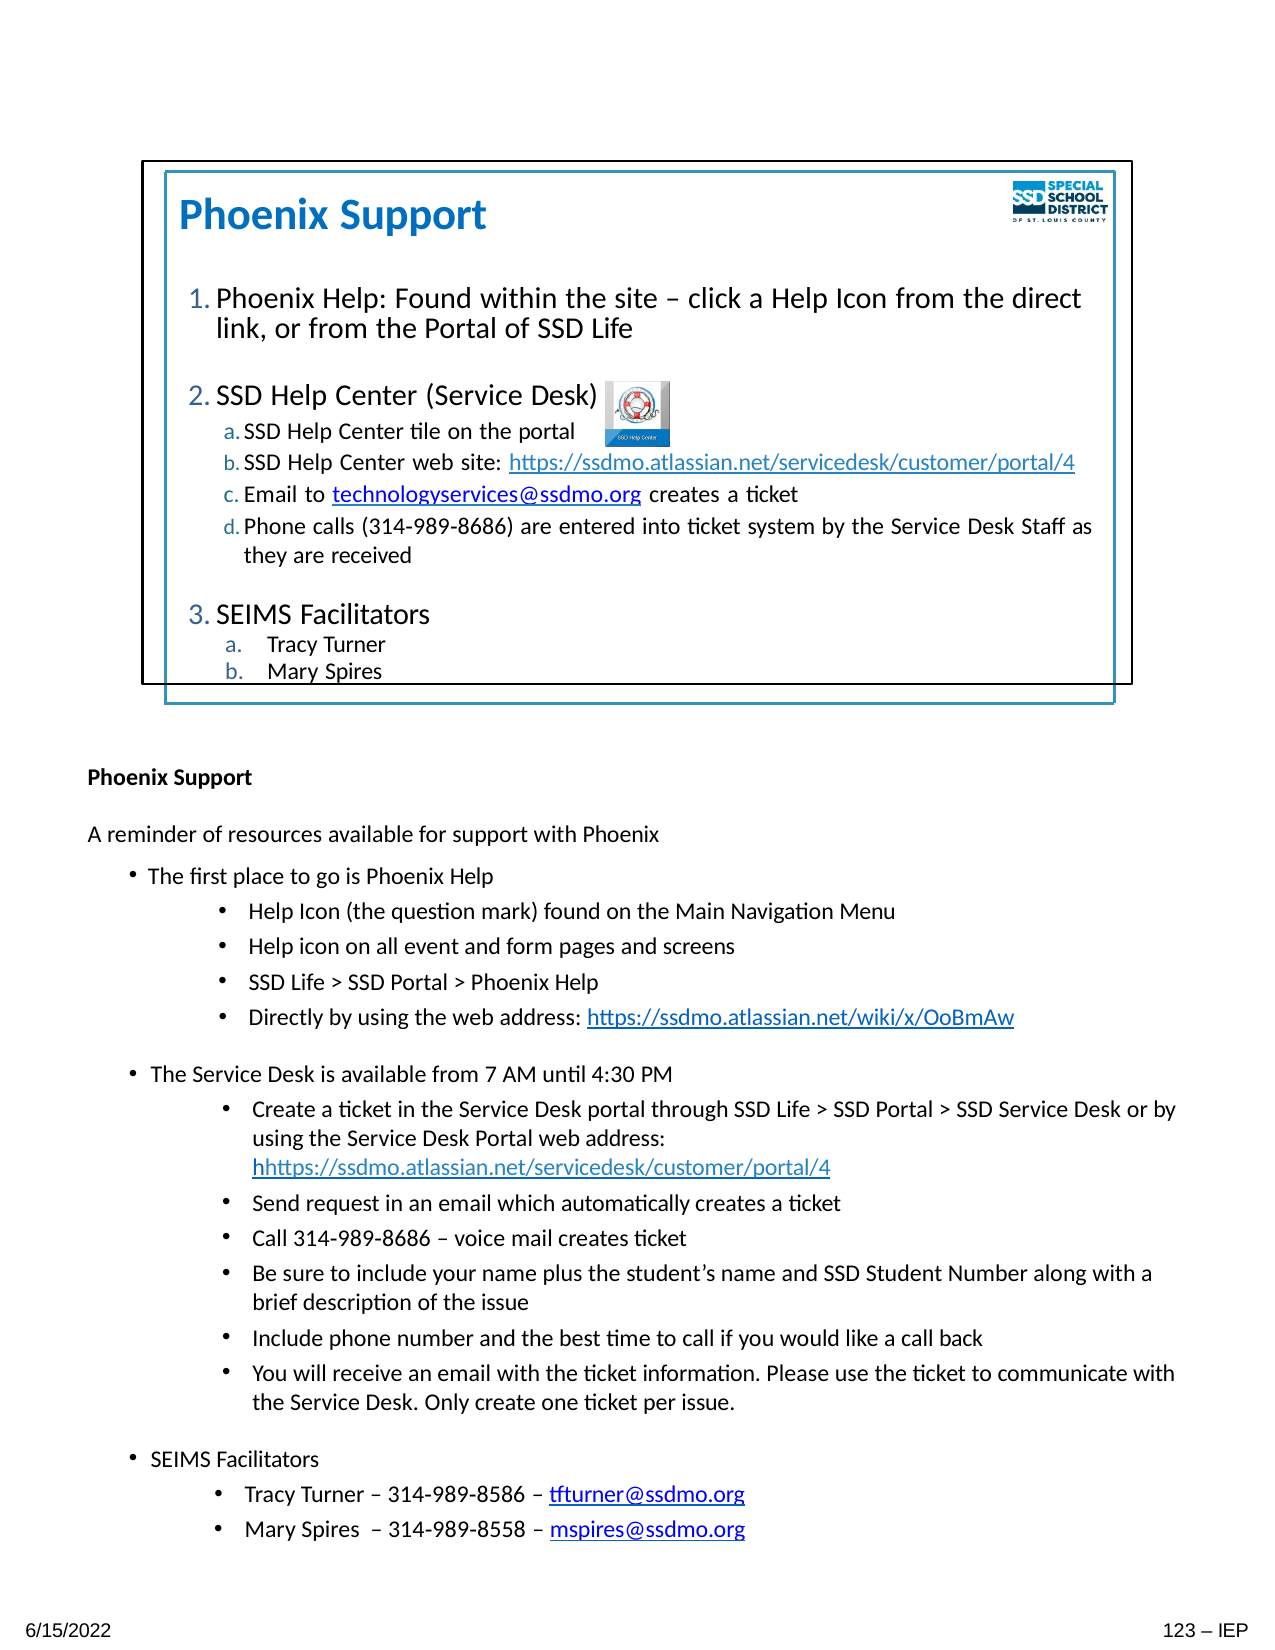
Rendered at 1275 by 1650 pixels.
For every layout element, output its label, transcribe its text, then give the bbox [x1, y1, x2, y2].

picture [604, 381, 670, 447]
footer 6/15/2022 [23, 1617, 115, 1650]
text_box Phoenix Support A reminder of resources available for support with Phoenix The first place to go is Phoenix Help Help Icon (the question mark) found on the Main Navigation Menu Help icon on all event and form pages and screens SSD Life > SSD Portal > Phoenix Help Directly by using the web address: https://ssdmo.atlassian.net/wiki/x/OoBmAw The Service Desk is available from 7 AM until 4:30 PM Create a ticket in the Service Desk portal through SSD Life > SSD Portal > SSD Service Desk or by using the Service Desk Portal web address: hhttps://ssdmo.atlassian.net/servicedesk/customer/portal/4 Send request in an email which automatically creates a ticket Call 314‐989‐8686 – voice mail creates ticket Be sure to include your name plus the student’s name and SSD Student Number along with a brief description of the issue Include phone number and the best time to call if you would like a call back You will receive an email with the ticket information. Please use the ticket to communicate with the Service Desk. Only create one ticket per issue. SEIMS Facilitators Tracy Turner – 314‐989‐8586 – tfturner@ssdmo.org Mary Spires – 314‐989‐8558 – mspires@ssdmo.org [85, 759, 1186, 1543]
text_box Phoenix Support Phoenix Help: Found within the site – click a Help Icon from the direct link, or from the Portal of SSD Life SSD Help Center (Service Desk) SSD Help Center tile on the portal SSD Help Center web site: https://ssdmo.atlassian.net/servicedesk/customer/portal/4 Email to technologyservices@ssdmo.org creates a ticket Phone calls (314‐989‐8686) are entered into ticket system by the Service Desk Staff as they are received SEIMS Facilitators Tracy Turner Mary Spires [142, 160, 1133, 685]
slide_number 100 – IEP [1156, 1617, 1252, 1650]
